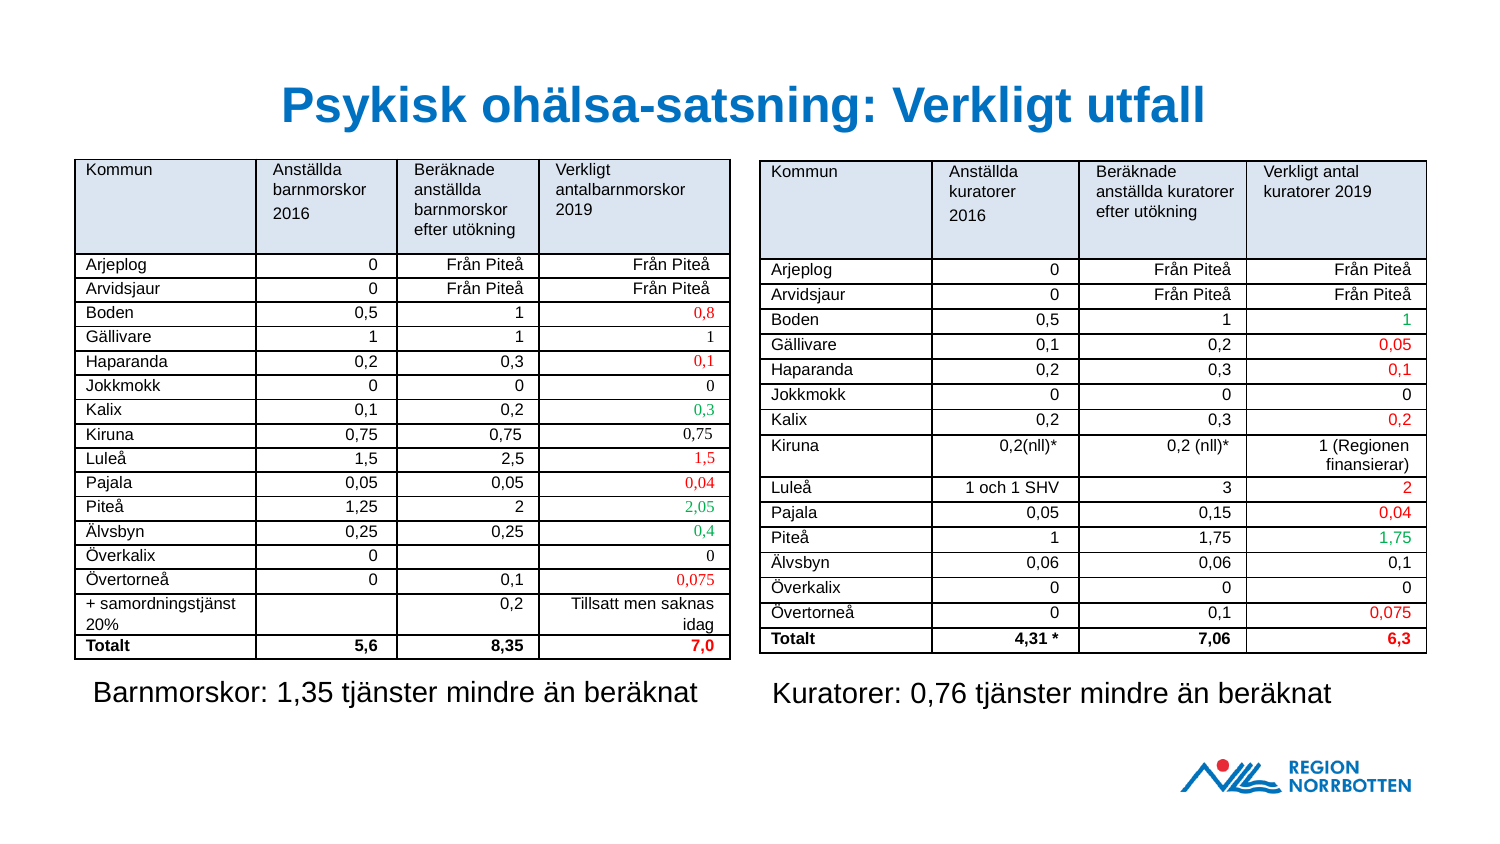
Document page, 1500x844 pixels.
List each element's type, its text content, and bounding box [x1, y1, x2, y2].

table_cell Totalt [761, 629, 931, 652]
table_cell 1,75 [1247, 528, 1426, 552]
table_cell 0,1 [257, 400, 396, 423]
table_cell Arjeplog [76, 255, 255, 277]
table_cell 0,1 [1080, 604, 1246, 627]
table_cell 1 [933, 528, 1078, 552]
table_cell Älvsbyn [761, 553, 931, 577]
table_cell Arvidsjaur [76, 279, 255, 301]
table_cell 0,3 [1080, 410, 1246, 434]
table_cell 4,31 * [933, 629, 1078, 652]
table_cell 0,3 [540, 400, 729, 423]
table_cell 0,1 [540, 352, 729, 374]
table_header Kommun [761, 162, 931, 258]
table_cell 0,25 [398, 522, 538, 544]
table_cell 0,05 [933, 503, 1078, 526]
table_cell Överkalix [76, 546, 255, 568]
table_cell 0,06 [933, 553, 1078, 577]
table_cell 0,4 [540, 522, 729, 544]
table_cell Totalt [76, 636, 255, 658]
table_cell Överkalix [761, 578, 931, 602]
table_cell Gällivare [761, 335, 931, 358]
table_cell 0,06 [1080, 553, 1246, 577]
table_cell 0 [1247, 385, 1426, 409]
table_cell 0,3 [398, 352, 538, 374]
table_cell Boden [76, 303, 255, 326]
table_cell 1 och 1 SHV [933, 478, 1078, 501]
table_cell 0,75 [398, 425, 538, 447]
table_cell Piteå [761, 528, 931, 552]
table_cell 0 [257, 255, 396, 277]
table_cell + samordningstjänst 20% [76, 595, 255, 634]
table_cell 2 [1247, 478, 1426, 501]
table_cell 1 [398, 303, 538, 326]
table_cell 0,2 [257, 352, 396, 374]
table_cell 1 (Regionen finansierar) [1247, 436, 1426, 476]
table_cell 0,15 [1080, 503, 1246, 526]
table_cell 0 [540, 376, 729, 399]
table_header Kommun [76, 160, 255, 253]
table_cell Haparanda [76, 352, 255, 374]
table_cell Övertorneå [761, 604, 931, 627]
table_cell 8,35 [398, 636, 538, 658]
table_cell 0,3 [1080, 360, 1246, 383]
table_cell 0,1 [398, 570, 538, 593]
table_header Beräknade anställda barnmorskor efter utökning [398, 160, 538, 253]
table_cell 0,05 [1247, 335, 1426, 358]
table_cell 0,2 (nll)* [1080, 436, 1246, 476]
table_cell 2,05 [540, 497, 729, 520]
table_cell 0,5 [933, 310, 1078, 333]
table_cell 0,2 [398, 595, 538, 634]
table_cell Från Piteå [398, 255, 538, 277]
text_box Barnmorskor: 1,35 tjänster mindre än beräknat [78, 666, 714, 716]
table_cell 2,5 [398, 449, 538, 471]
table_cell 0,25 [257, 522, 396, 544]
table_cell 6,3 [1247, 629, 1426, 652]
table_cell 0,05 [398, 473, 538, 496]
table_cell Luleå [761, 478, 931, 501]
table_header Verkligt antalbarnmorskor 2019 [540, 160, 729, 253]
table_cell Pajala [761, 503, 931, 526]
table_cell Pajala [76, 473, 255, 496]
table_cell 7,0 [540, 636, 729, 658]
table_cell 5,6 [257, 636, 396, 658]
table_cell Övertorneå [76, 570, 255, 593]
table_cell 0 [257, 279, 396, 301]
table_cell 1,25 [257, 497, 396, 520]
table_cell Arjeplog [761, 260, 931, 283]
text_box Kuratorer: 0,76 tjänster mindre än beräknat [757, 667, 1348, 717]
table_cell 0,75 [257, 425, 396, 447]
table_cell 0 [933, 260, 1078, 283]
table_cell 0 [933, 604, 1078, 627]
table_cell 0 [257, 570, 396, 593]
table_cell 1 [1247, 310, 1426, 333]
table_cell 0 [257, 376, 396, 399]
table_cell Kiruna [761, 436, 931, 476]
table_cell Boden [761, 310, 931, 333]
table_cell 0 [257, 546, 396, 568]
table_cell 0,2 [1247, 410, 1426, 434]
table_cell Piteå [76, 497, 255, 520]
table_cell 0 [1080, 578, 1246, 602]
table_header Verkligt antal kuratorer 2019 [1247, 162, 1426, 258]
table_cell 3 [1080, 478, 1246, 501]
table_cell 2 [398, 497, 538, 520]
table_cell 0,2 [933, 410, 1078, 434]
table_cell 1,75 [1080, 528, 1246, 552]
table_cell Från Piteå [540, 255, 729, 277]
table_header Anställda kuratorer 2016 [933, 162, 1078, 258]
title Psykisk ohälsa-satsning: Verkligt utfall [266, 59, 1248, 141]
table_cell 0,1 [1247, 360, 1426, 383]
table_cell 0 [933, 578, 1078, 602]
table_cell 0,2 [1080, 335, 1246, 358]
table_cell Från Piteå [398, 279, 538, 301]
table_cell 1,5 [540, 449, 729, 471]
table_cell Kiruna [76, 425, 255, 447]
table_cell [257, 595, 396, 634]
table_cell 0 [398, 376, 538, 399]
table_cell Gällivare [76, 327, 255, 350]
table_cell 0,2 [933, 360, 1078, 383]
table_cell 0 [540, 546, 729, 568]
table_cell 0,2 [398, 400, 538, 423]
table_cell 0,1 [933, 335, 1078, 358]
table_cell 0,05 [257, 473, 396, 496]
table_cell Från Piteå [1080, 285, 1246, 308]
table_cell 1 [540, 327, 729, 350]
table_cell Älvsbyn [76, 522, 255, 544]
table_cell Jokkmokk [76, 376, 255, 399]
table_header Anställda barnmorskor 2016 [257, 160, 396, 253]
table_cell 0 [1080, 385, 1246, 409]
table_cell 1 [398, 327, 538, 350]
table_cell Kalix [761, 410, 931, 434]
table_cell 0 [1247, 578, 1426, 602]
table_cell Från Piteå [1247, 285, 1426, 308]
table_cell Jokkmokk [761, 385, 931, 409]
table_cell 7,06 [1080, 629, 1246, 652]
table_cell Arvidsjaur [761, 285, 931, 308]
table_cell 0 [933, 385, 1078, 409]
table_cell 0,5 [257, 303, 396, 326]
table_cell Från Piteå [1247, 260, 1426, 283]
picture [1170, 749, 1423, 803]
table_cell 0,075 [540, 570, 729, 593]
table_cell 0,04 [540, 473, 729, 496]
table_header Beräknade anställda kuratorer efter utökning [1080, 162, 1246, 258]
table_cell Kalix [76, 400, 255, 423]
table_cell 0,075 [1247, 604, 1426, 627]
table_cell 0,04 [1247, 503, 1426, 526]
table_cell Tillsatt men saknas idag [540, 595, 729, 634]
table_cell 0,1 [1247, 553, 1426, 577]
table_cell 0,2(nll)* [933, 436, 1078, 476]
table_cell 1 [257, 327, 396, 350]
table_cell [398, 546, 538, 568]
table_cell 1 [1080, 310, 1246, 333]
table_cell Luleå [76, 449, 255, 471]
table_cell Från Piteå [1080, 260, 1246, 283]
table_cell Haparanda [761, 360, 931, 383]
table_cell 0 [933, 285, 1078, 308]
table_cell Från Piteå [540, 279, 729, 301]
table_cell 0,8 [540, 303, 729, 326]
table_cell 0,75 [540, 425, 729, 447]
table_cell 1,5 [257, 449, 396, 471]
